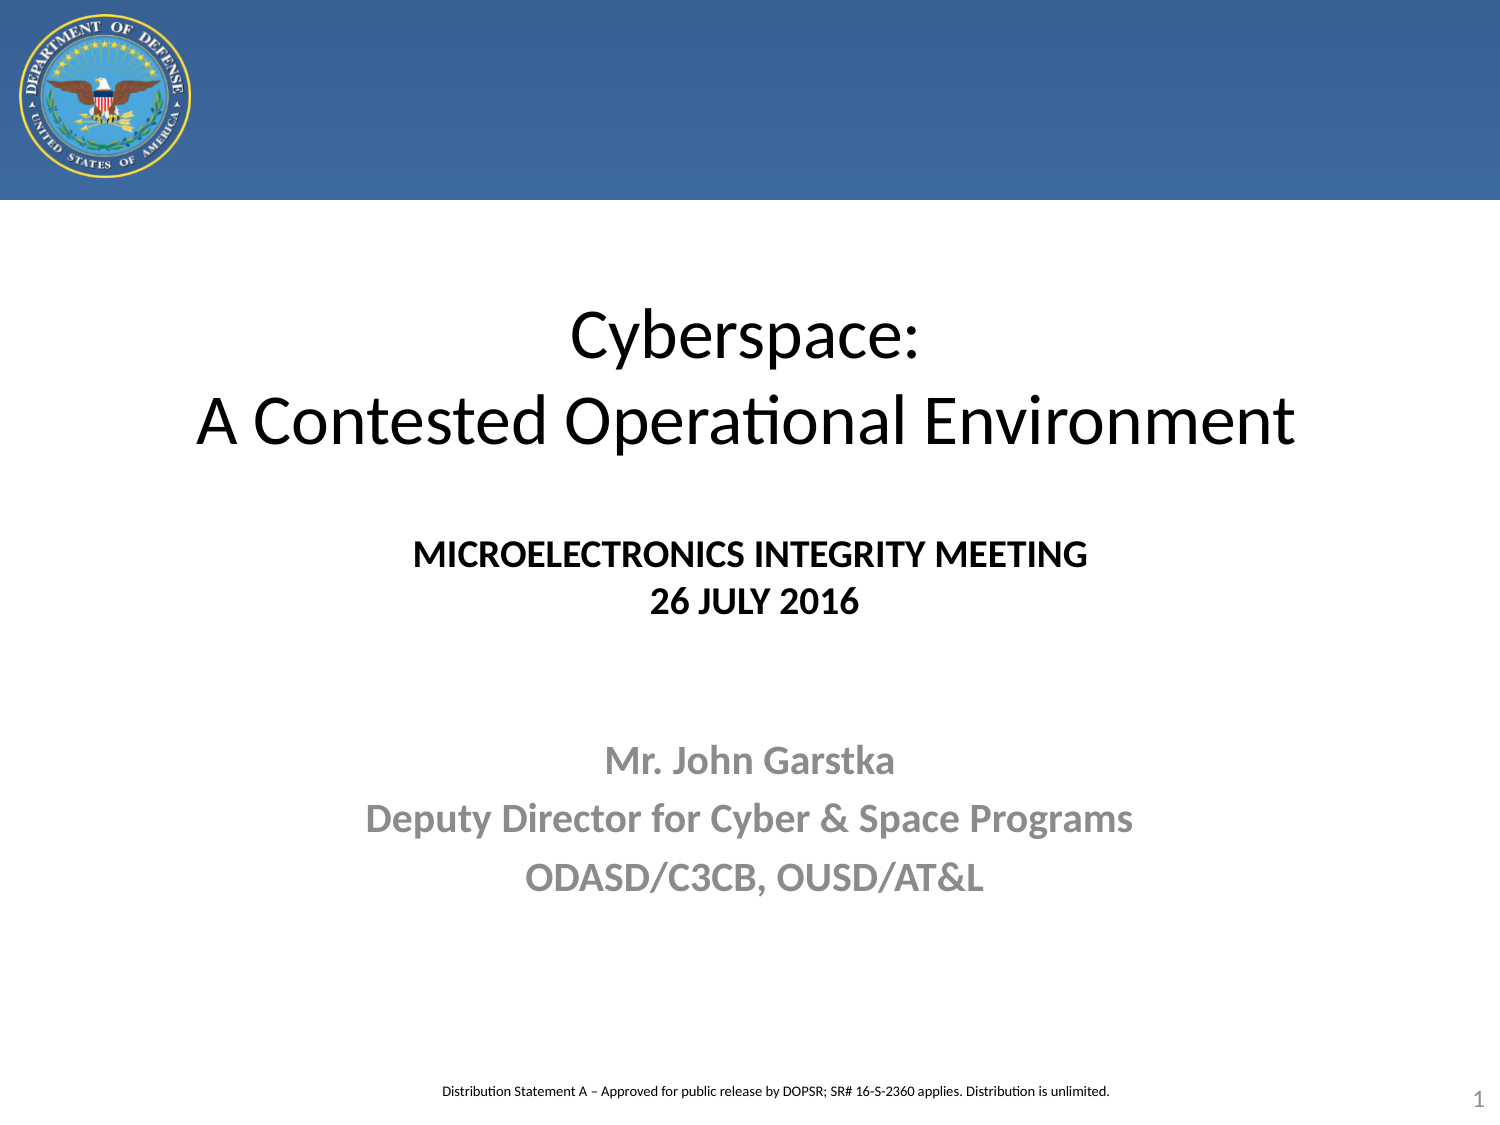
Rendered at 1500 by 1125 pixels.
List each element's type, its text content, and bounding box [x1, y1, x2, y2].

subtitle Mr. John Garstka Deputy Director for Cyber & Space Programs ODASD/C3CB, OUSD/AT&L [225, 725, 1275, 957]
slide_number 1 [1423, 1067, 1500, 1125]
picture [19, 14, 191, 178]
title Cyberspace: A Contested Operational Environment Microelectronics Integrity Meeting 26 July 2016 [117, 276, 1393, 702]
